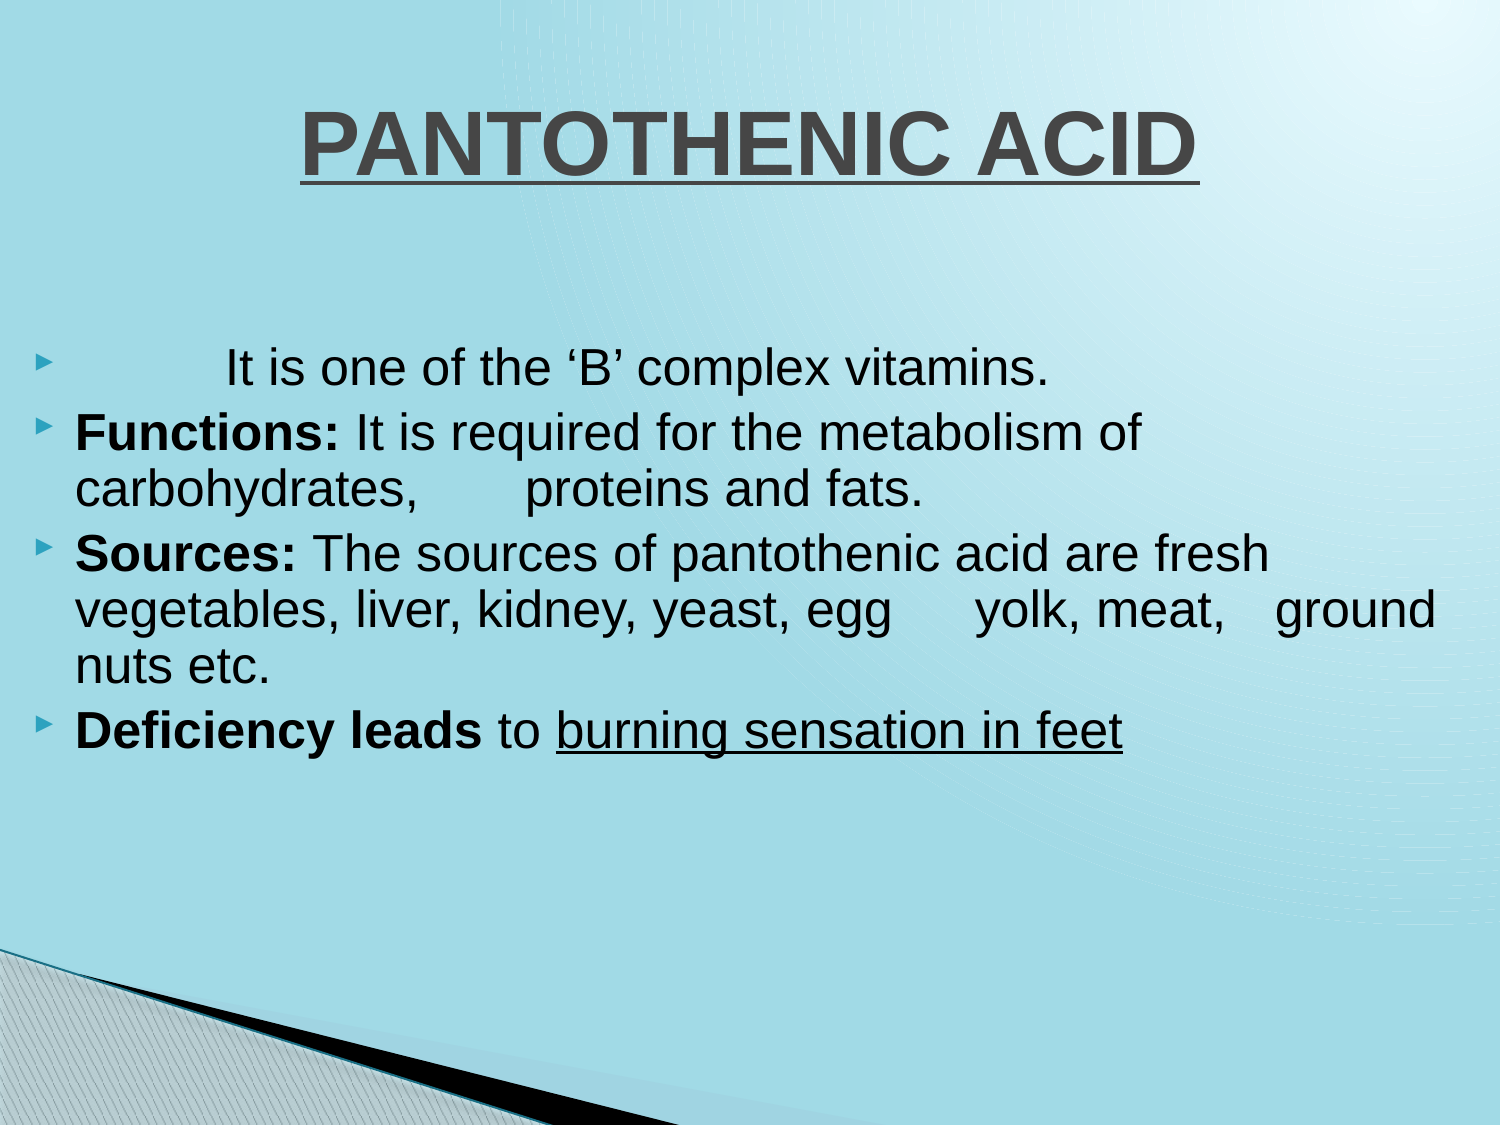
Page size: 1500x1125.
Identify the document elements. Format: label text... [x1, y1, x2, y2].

title PANTOTHENIC ACID [75, 45, 1425, 233]
list It is one of the ‘B’ complex vitamins. Functions: It is required for the metabolism of carbohydrates, proteins and fats. Sources: The sources of pantothenic acid are fresh vegetables, liver, kidney, yeast, egg yolk, meat, ground nuts etc. Deficiency leads to burning sensation in feet [0, 262, 1500, 1088]
